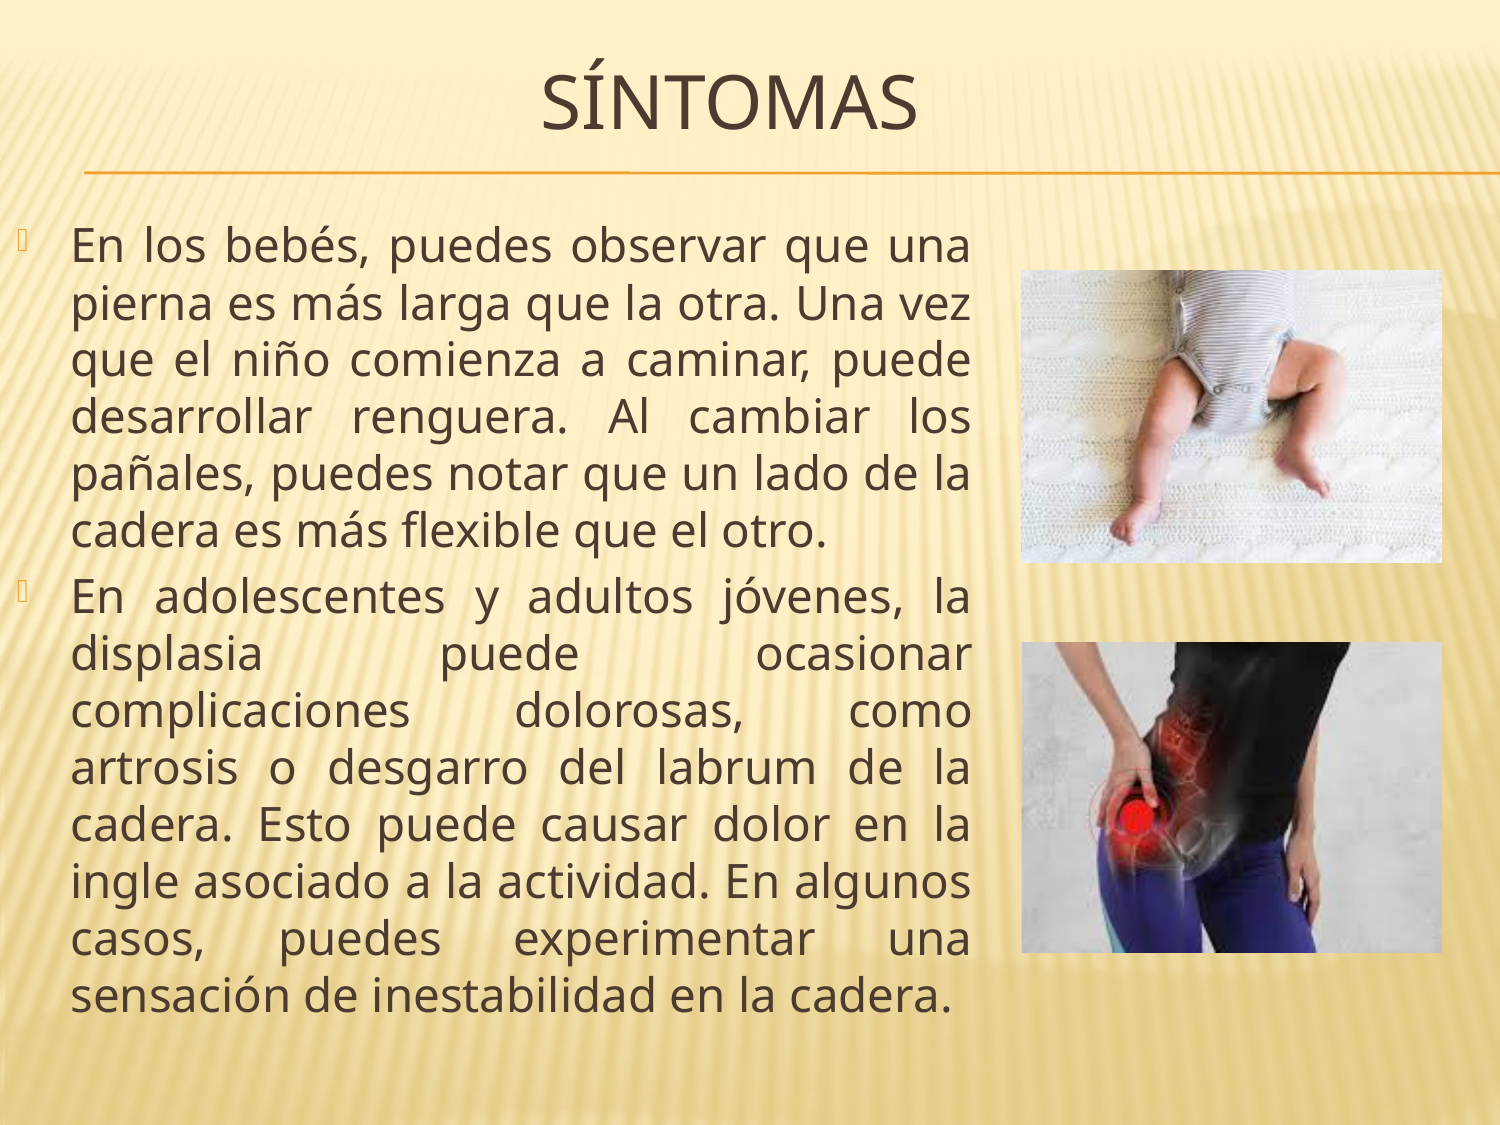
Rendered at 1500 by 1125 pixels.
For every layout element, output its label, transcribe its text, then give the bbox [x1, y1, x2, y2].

picture [1021, 269, 1443, 563]
title Síntomas [525, 30, 1164, 169]
picture [1021, 641, 1443, 953]
list En los bebés, puedes observar que una pierna es más larga que la otra. Una vez que el niño comienza a caminar, puede desarrollar renguera. Al cambiar los pañales, puedes notar que un lado de la cadera es más flexible que el otro. En adolescentes y adultos jóvenes, la displasia puede ocasionar complicaciones dolorosas, como artrosis o desgarro del labrum de la cadera. Esto puede causar dolor en la ingle asociado a la actividad. En algunos casos, puedes experimentar una sensación de inestabilidad en la cadera. [2, 208, 989, 1079]
